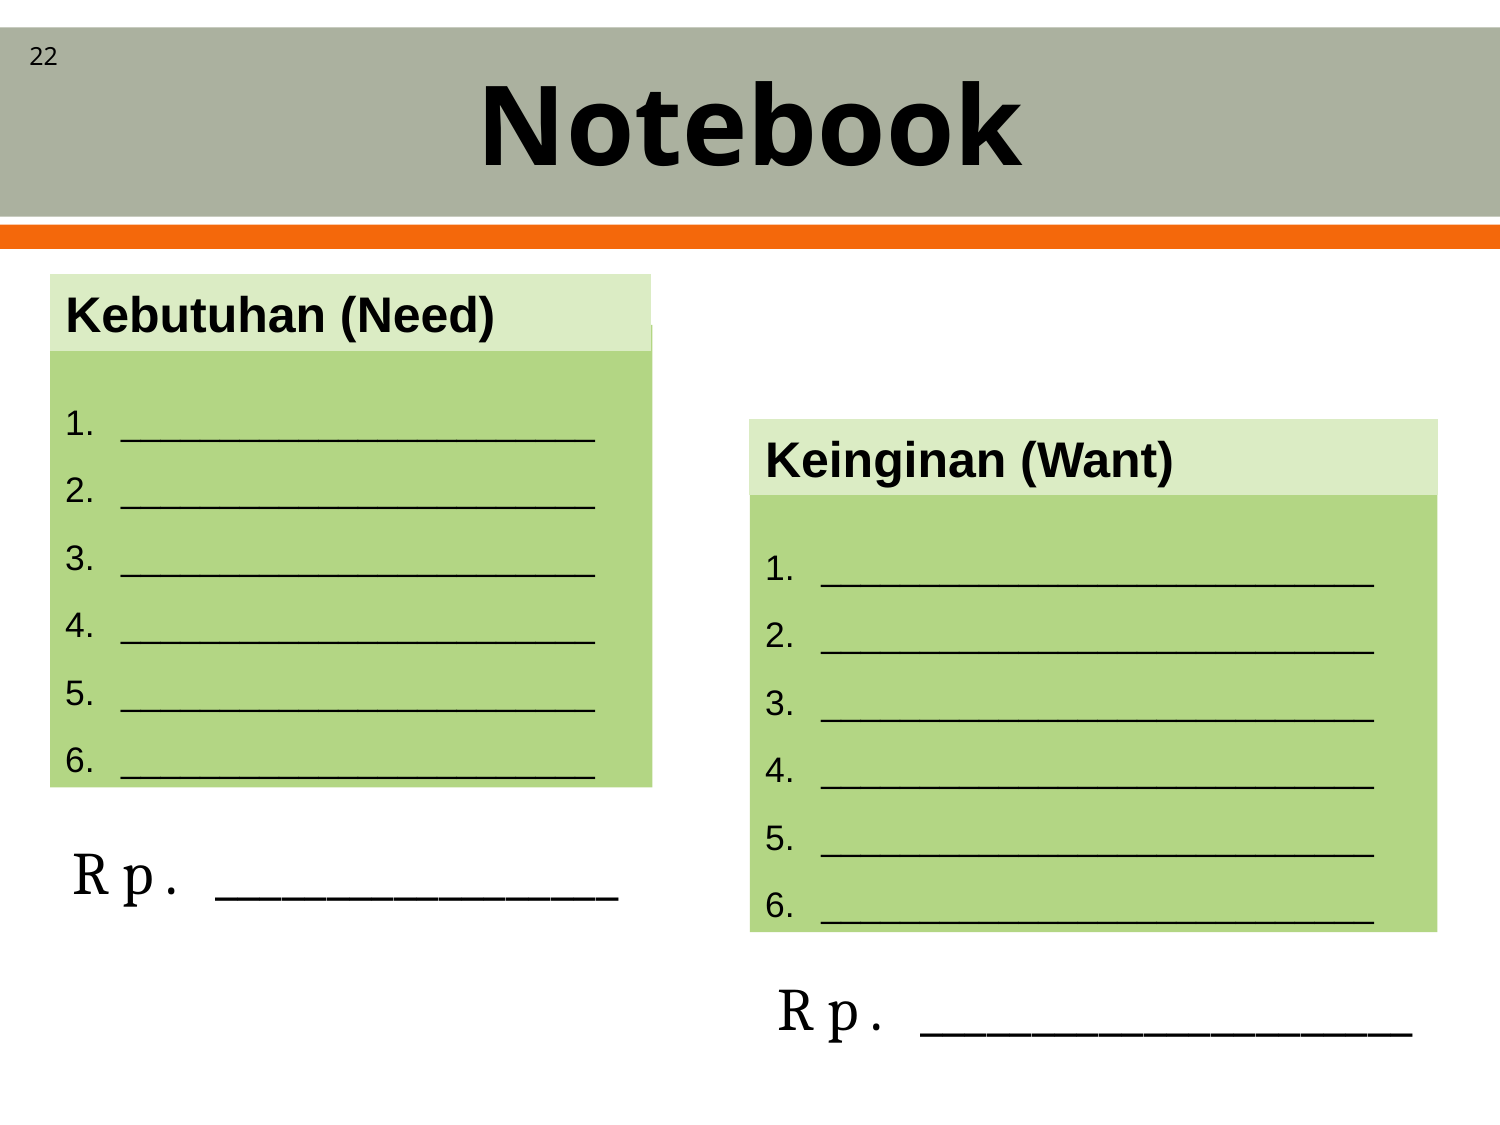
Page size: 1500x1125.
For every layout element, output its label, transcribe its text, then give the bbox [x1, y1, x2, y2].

text_box Rp. __________________ [54, 826, 638, 915]
title Notebook [75, 29, 1425, 213]
text_box ________________________ ________________________ ________________________ ________________________ ________________________ ________________________ [50, 324, 653, 788]
text_box Keinginan (Want) [749, 419, 1438, 495]
text_box Rp. ______________________ [754, 962, 1438, 1050]
text_box Kebutuhan (Need) [50, 274, 650, 350]
text_box 22 [0, 32, 88, 82]
text_box ____________________________ ____________________________ ____________________________ ____________________________ ____________________________ ____________________________ [749, 495, 1438, 933]
